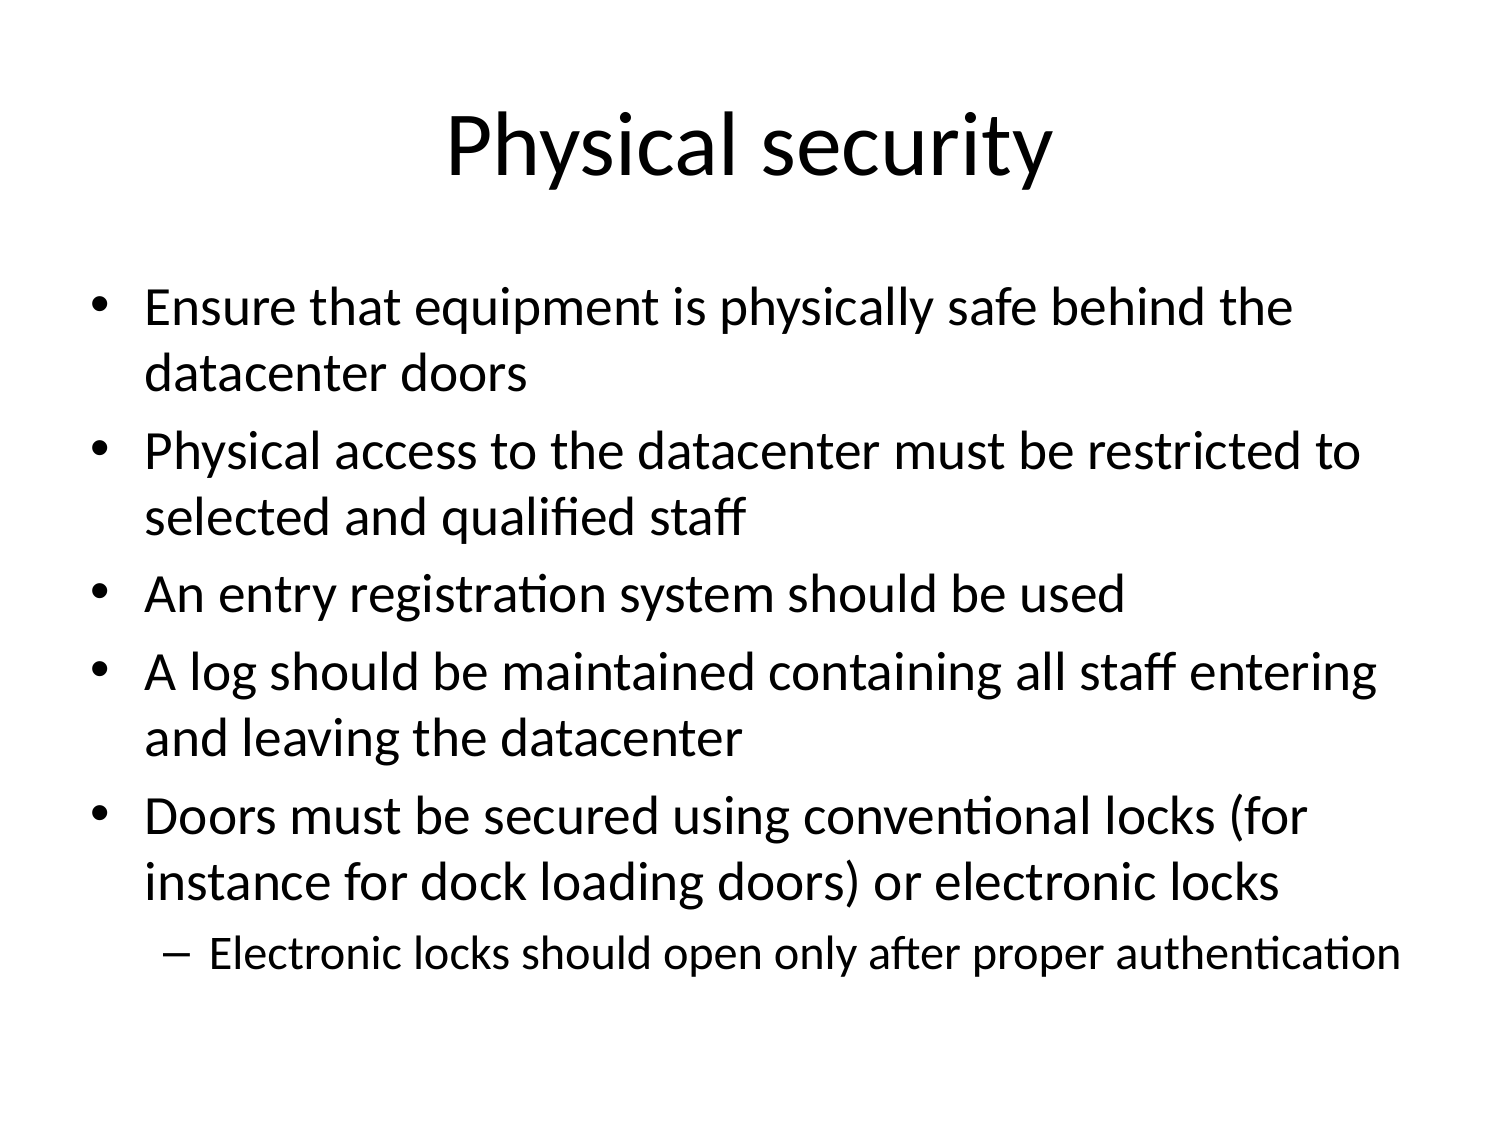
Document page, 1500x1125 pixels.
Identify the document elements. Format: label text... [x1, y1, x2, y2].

title Physical security [75, 45, 1425, 233]
list Ensure that equipment is physically safe behind the datacenter doors Physical access to the datacenter must be restricted to selected and qualified staff An entry registration system should be used A log should be maintained containing all staff entering and leaving the datacenter Doors must be secured using conventional locks (for instance for dock loading doors) or electronic locks Electronic locks should open only after proper authentication [75, 262, 1425, 1005]
